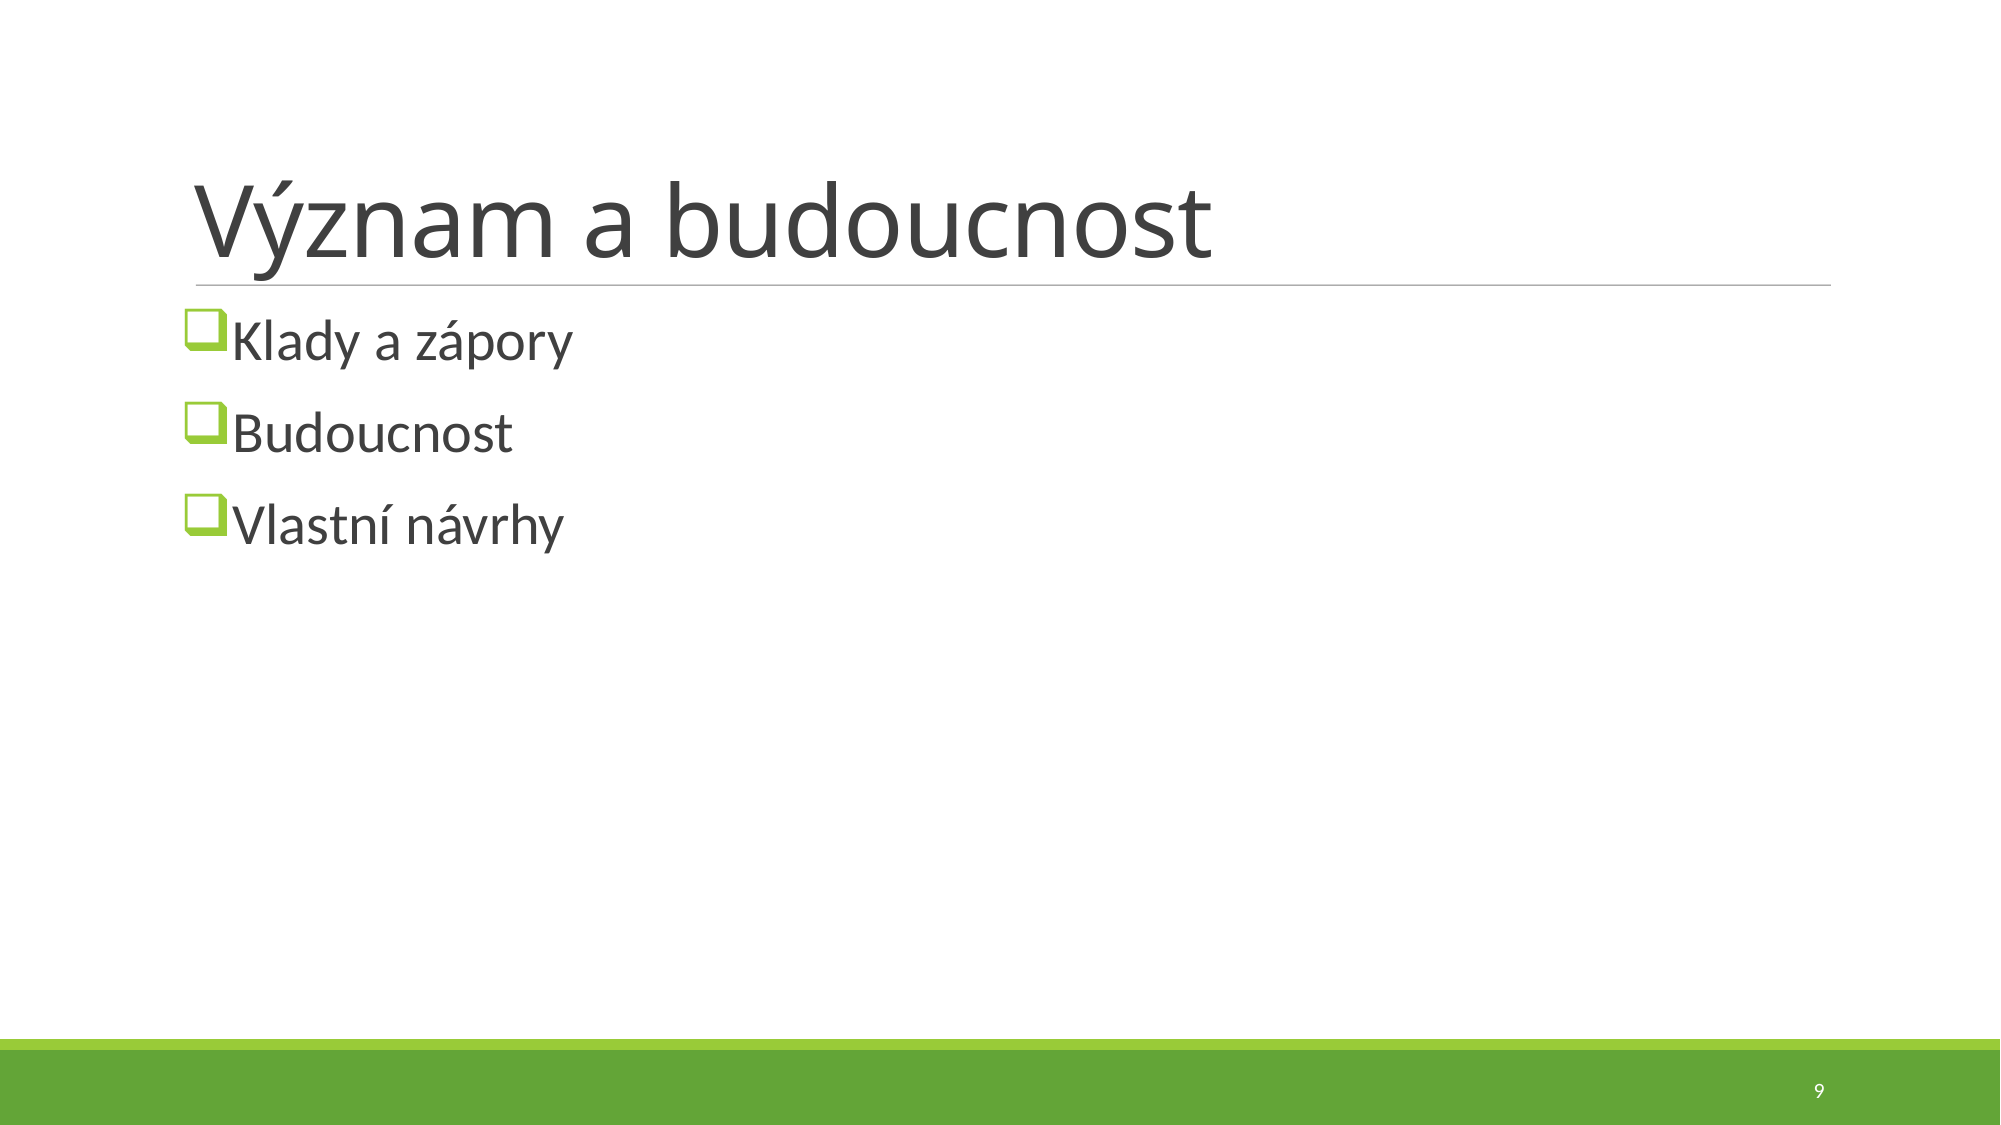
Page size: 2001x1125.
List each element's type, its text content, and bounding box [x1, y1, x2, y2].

slide_number 9 [1624, 1059, 1840, 1120]
list Klady a zápory Budoucnost Vlastní návrhy [180, 302, 1830, 963]
title Význam a budoucnost [180, 47, 1830, 285]
